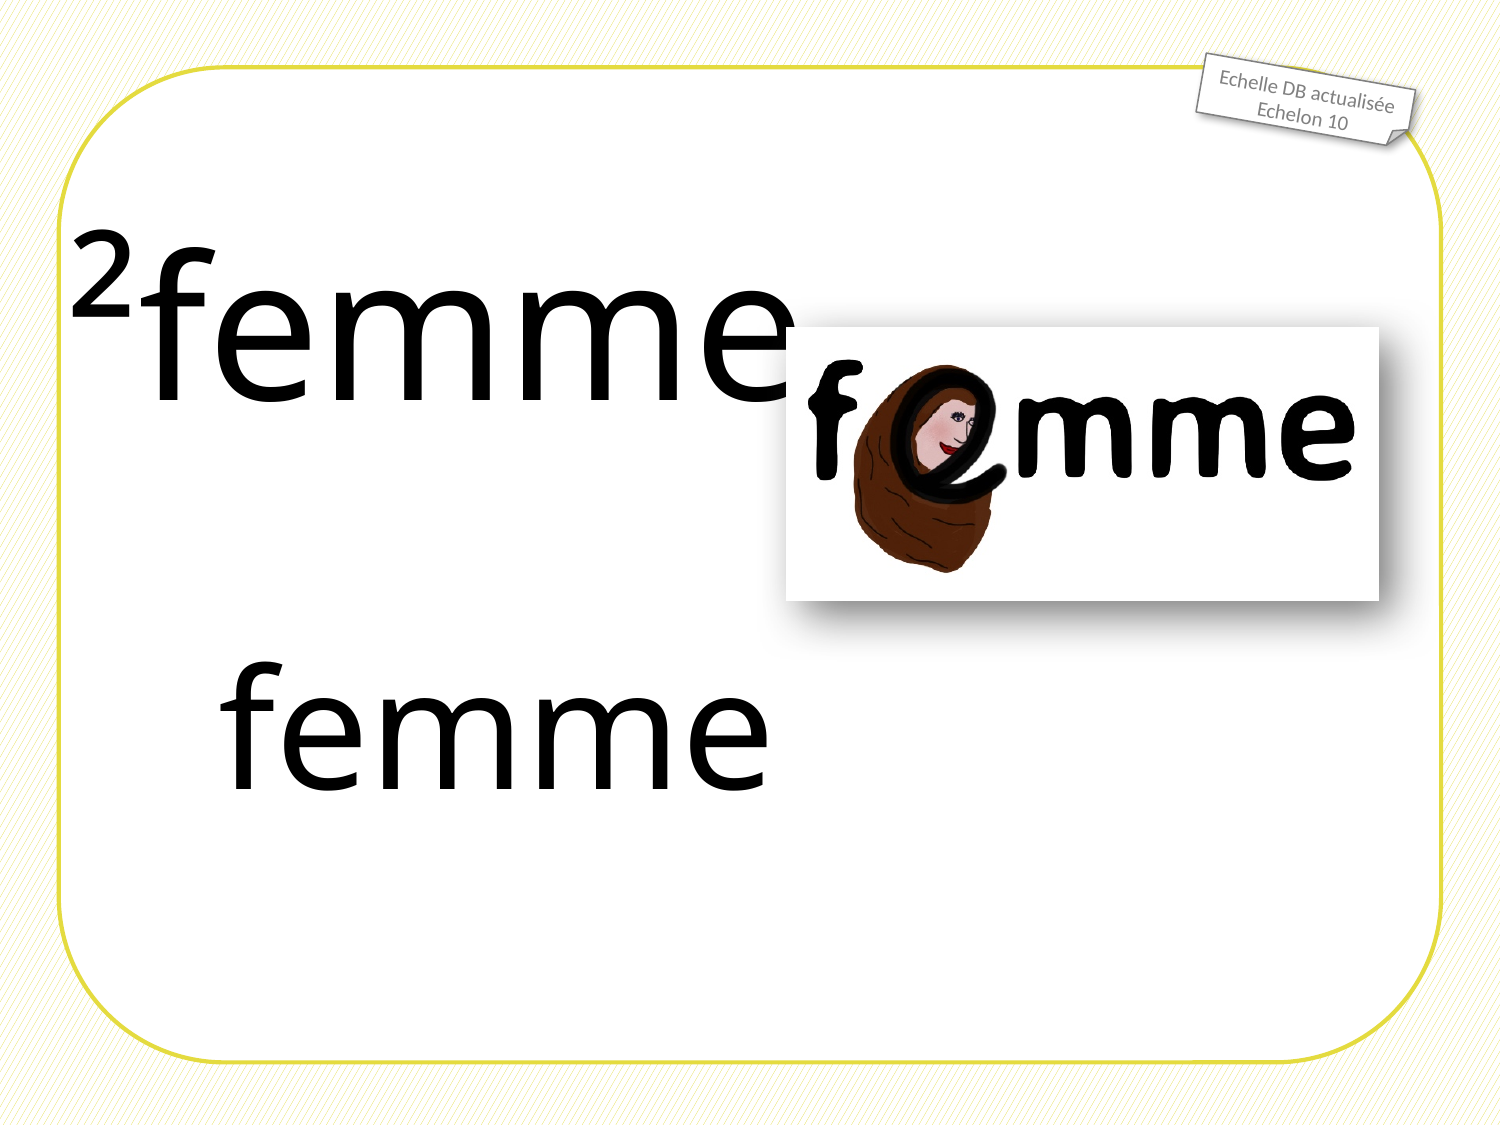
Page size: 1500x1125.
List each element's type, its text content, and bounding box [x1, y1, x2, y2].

text_box Echelle DB actualisée Echelon 10 [1193, 51, 1418, 148]
text_box femme [204, 615, 792, 831]
text_box ²femme [53, 192, 822, 448]
picture [786, 327, 1380, 602]
text_box [56, 65, 1444, 1065]
